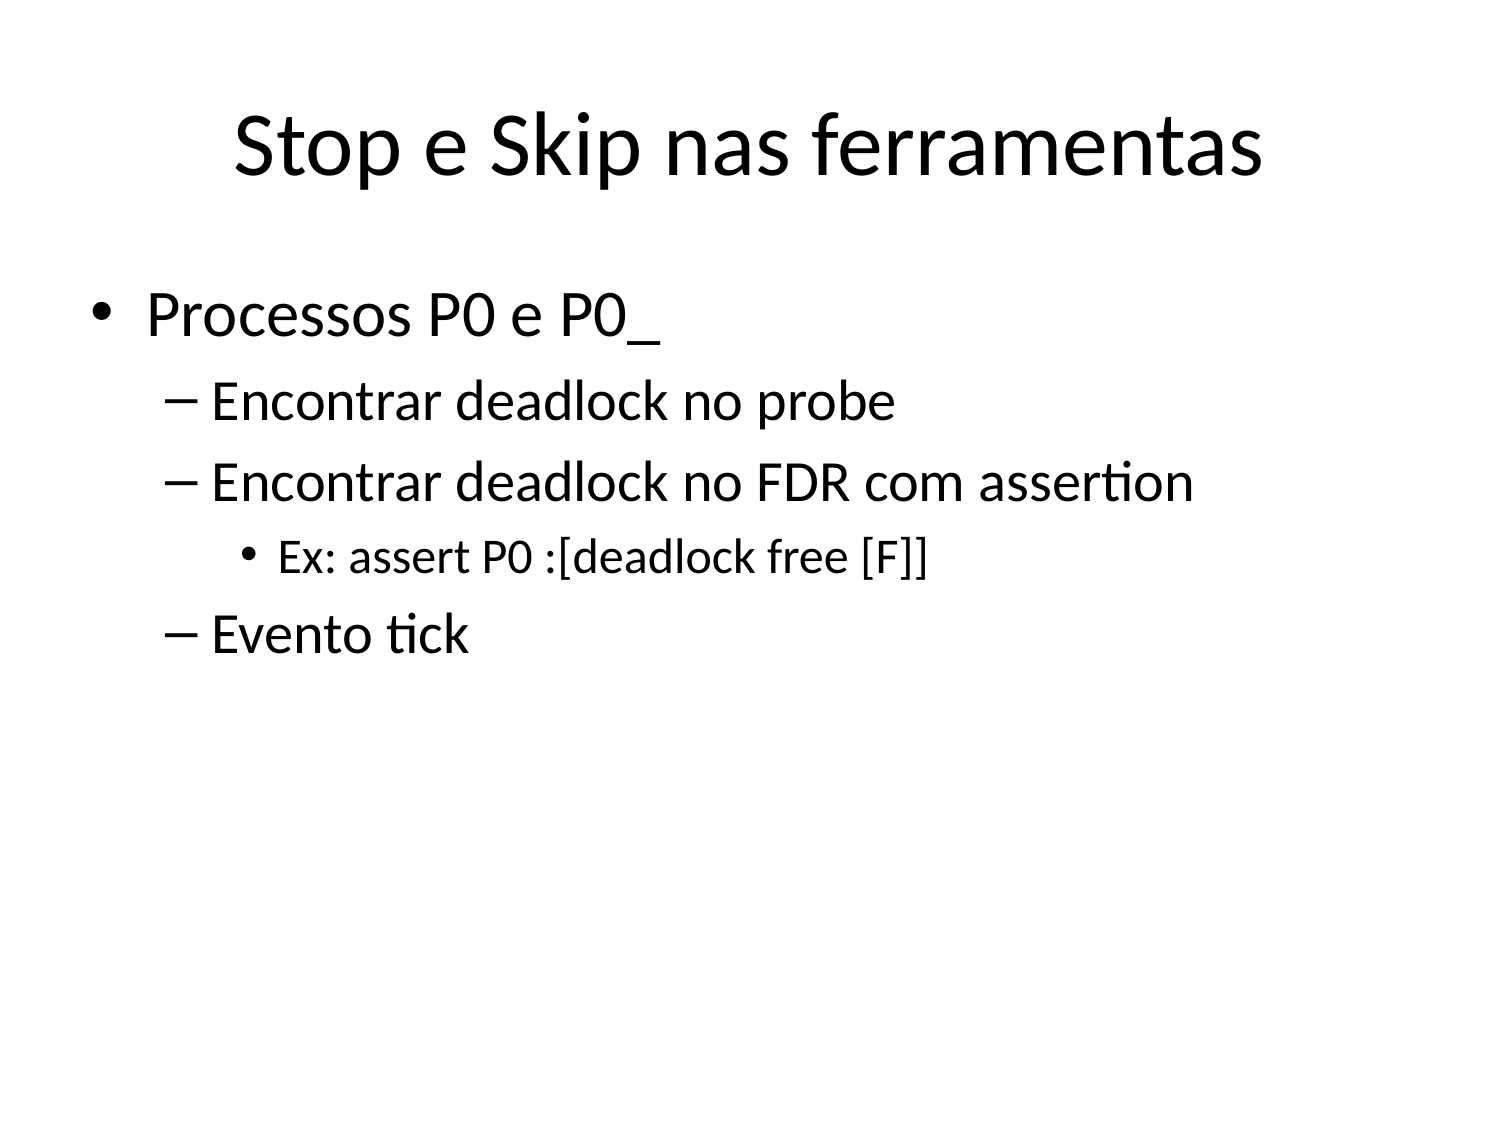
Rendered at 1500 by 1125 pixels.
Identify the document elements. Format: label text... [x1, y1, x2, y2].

list Processos P0 e P0_ Encontrar deadlock no probe Encontrar deadlock no FDR com assertion Ex: assert P0 :[deadlock free [F]] Evento tick [75, 262, 1425, 1005]
title Stop e Skip nas ferramentas [75, 45, 1425, 233]
